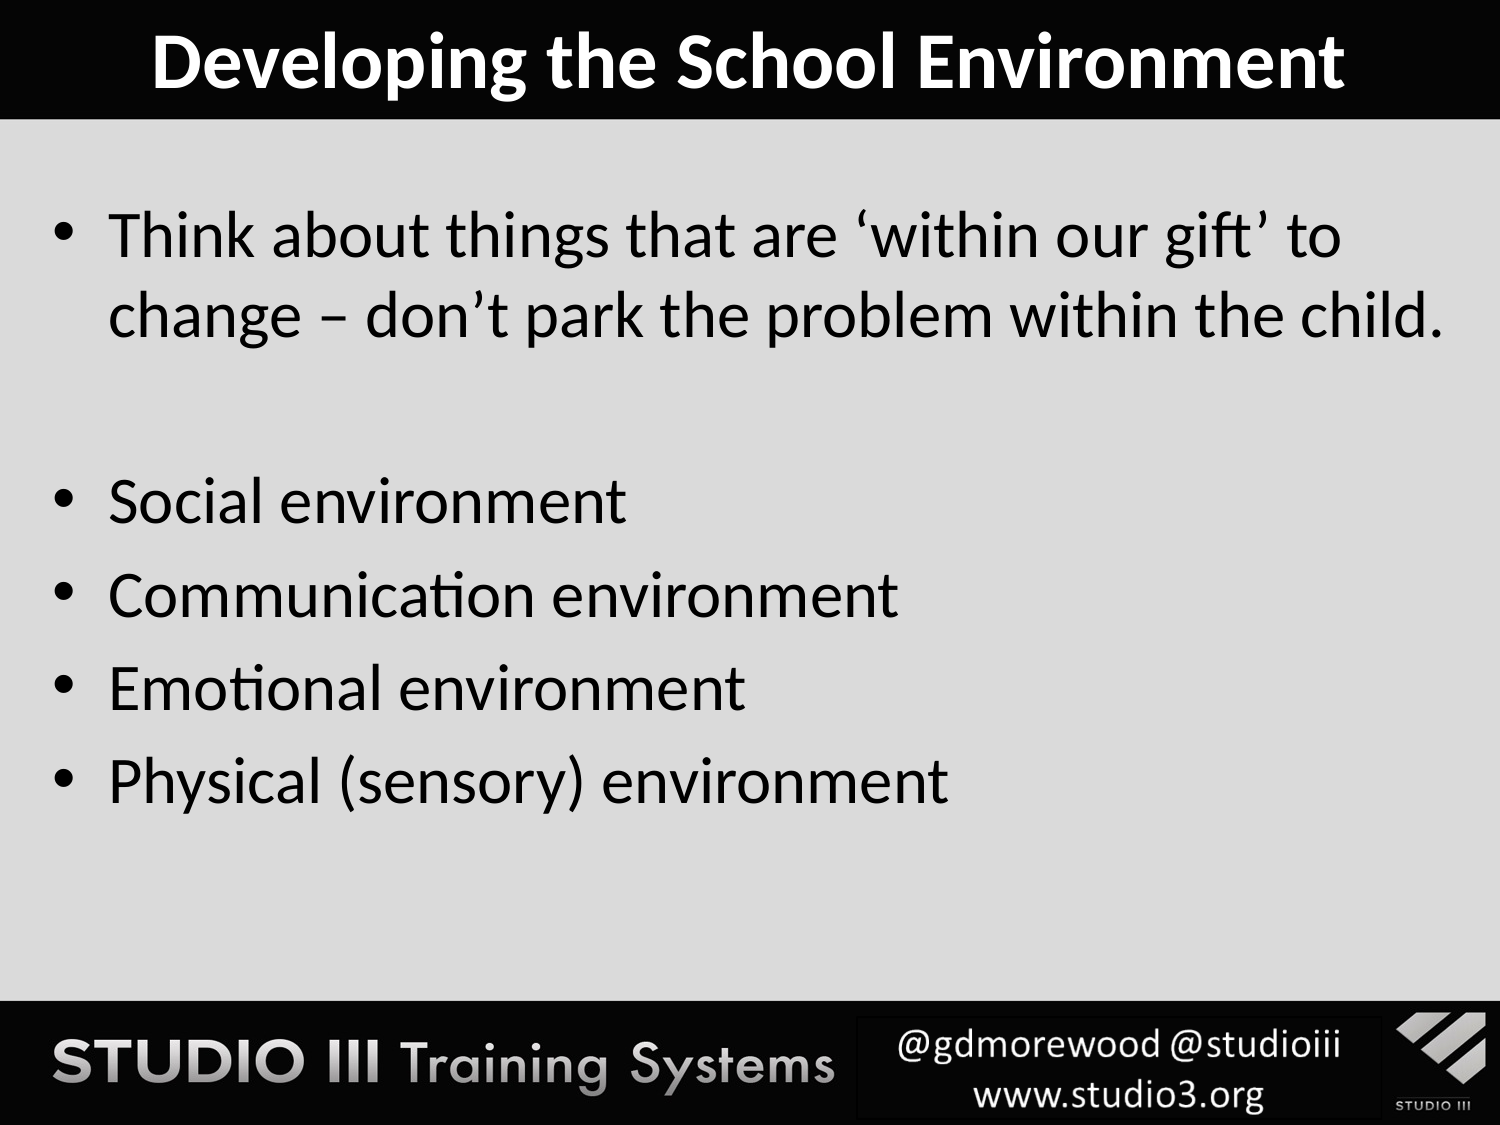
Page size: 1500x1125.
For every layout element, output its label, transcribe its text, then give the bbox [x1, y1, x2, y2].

picture [0, 0, 1500, 1125]
title Developing the School Environment [75, 0, 1425, 150]
list Think about things that are ‘within our gift’ to change – don’t park the problem within the child. Social environment Communication environment Emotional environment Physical (sensory) environment [37, 183, 1471, 1004]
